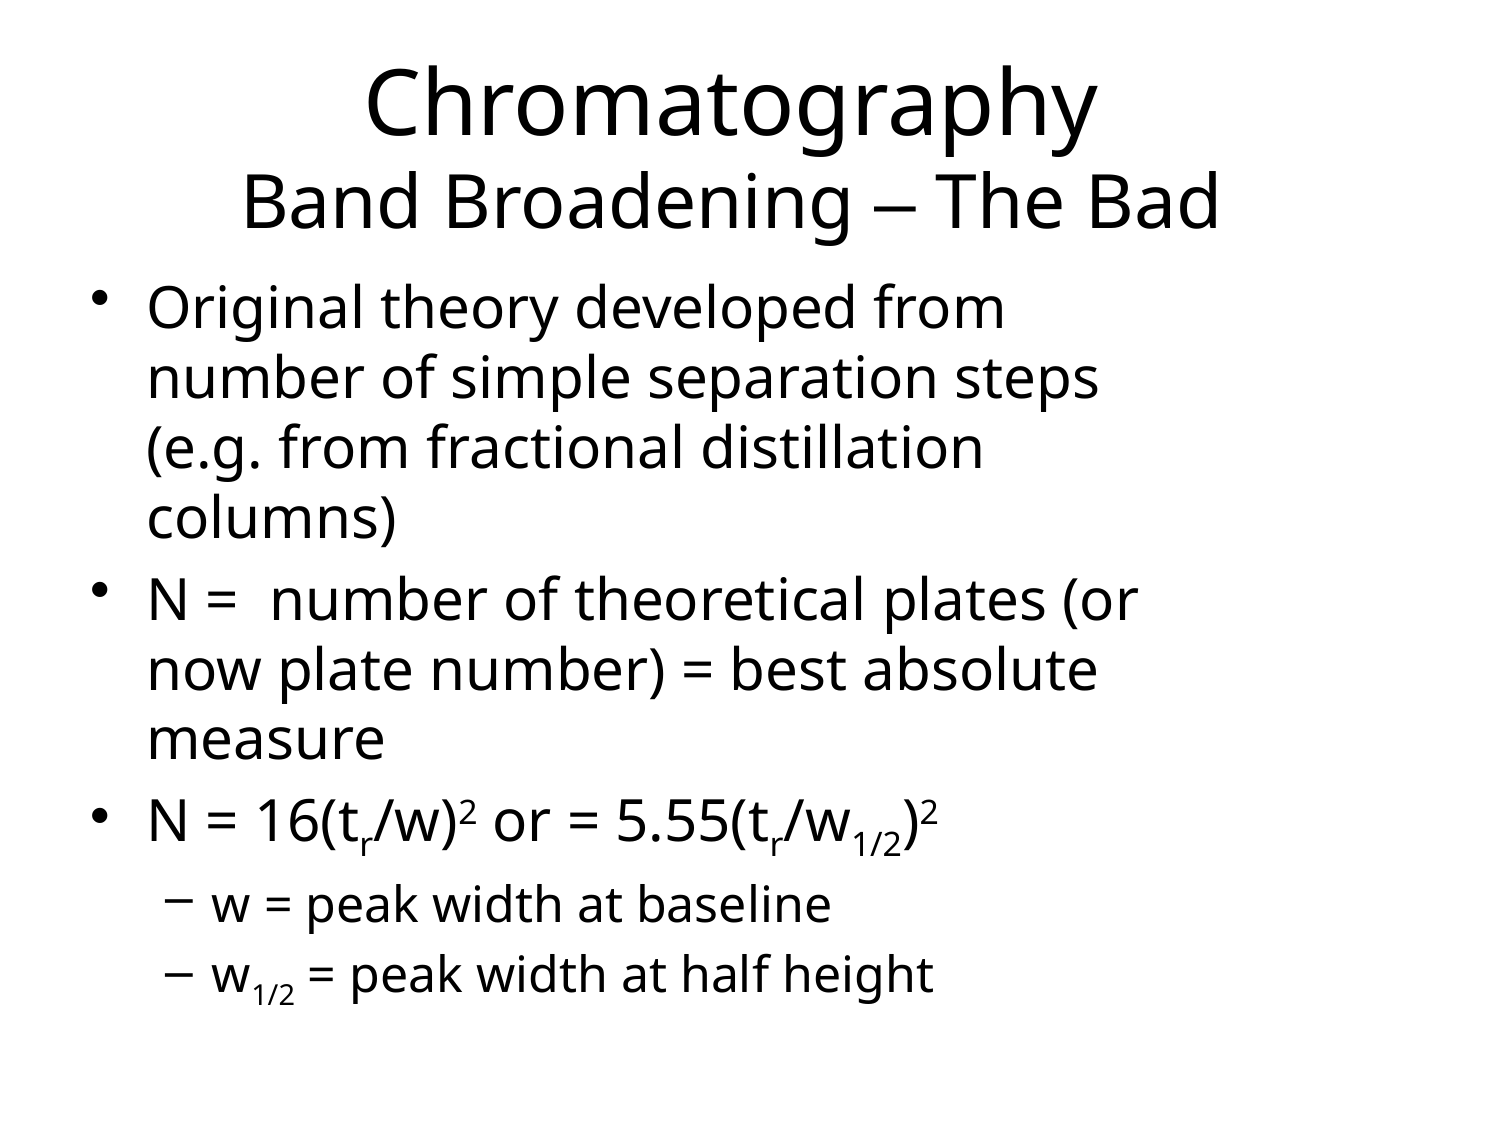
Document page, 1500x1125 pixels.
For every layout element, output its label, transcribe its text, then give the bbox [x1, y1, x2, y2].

title Chromatography Band Broadening – The Bad [50, 50, 1413, 238]
list Original theory developed from number of simple separation steps (e.g. from fractional distillation columns) N = number of theoretical plates (or now plate number) = best absolute measure N = 16(tr/w)2 or = 5.55(tr/w1/2)2 w = peak width at baseline w1/2 = peak width at half height [75, 262, 1225, 1005]
